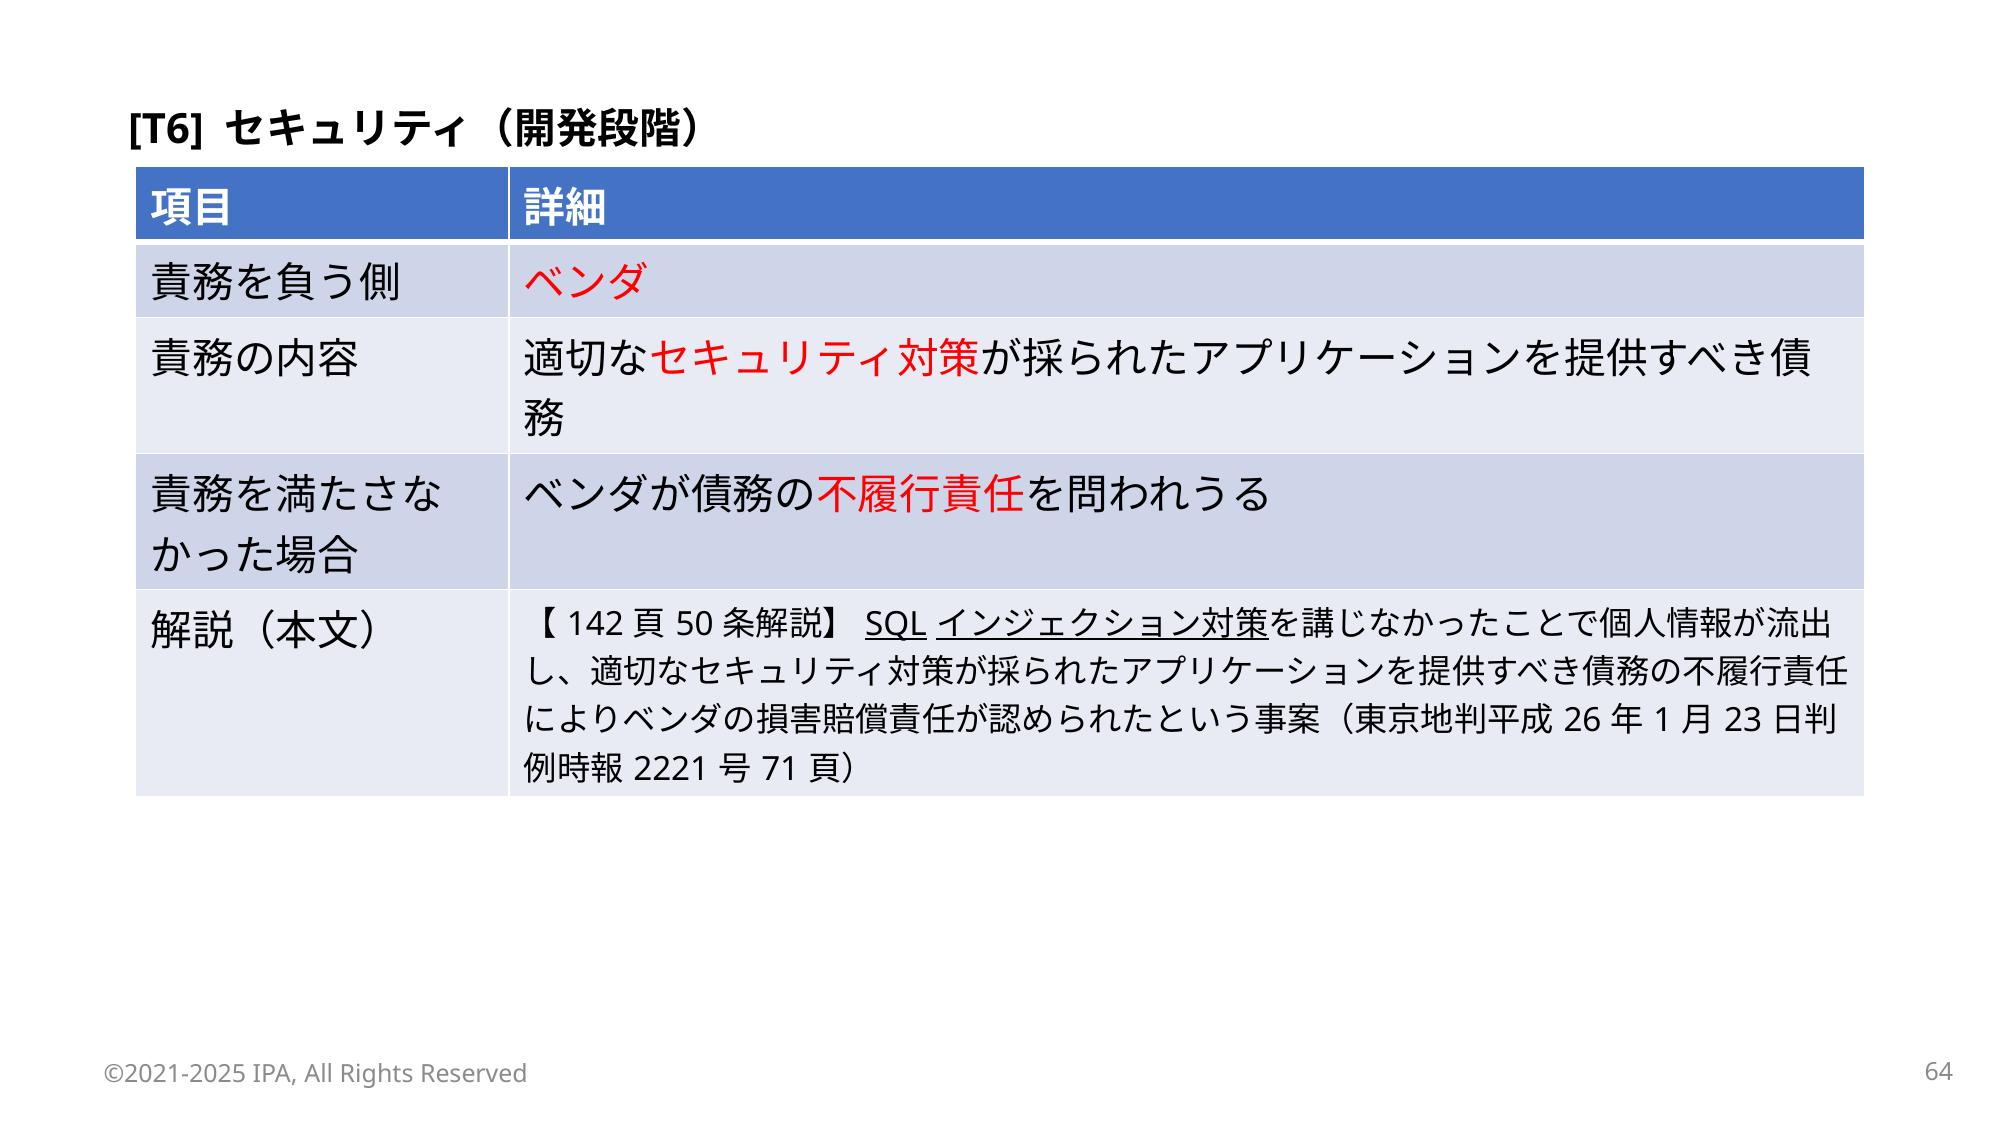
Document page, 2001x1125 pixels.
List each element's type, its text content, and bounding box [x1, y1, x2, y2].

table_cell 適切なセキュリティ対策が採られたアプリケーションを提供すべき債務 [510, 318, 1864, 453]
slide_number ©2021-2025 IPA, All Rights Reserved [88, 1042, 561, 1103]
table_cell 責務を満たさなかった場合 [136, 454, 508, 589]
table_cell 解説（本文） [136, 590, 508, 796]
slide_number 63 [1518, 1042, 1969, 1103]
table_cell ベンダが債務の不履行責任を問われうる [510, 454, 1864, 589]
table_cell ベンダ [510, 245, 1864, 317]
text_box [T6] セキュリティ（開発段階） [113, 94, 1495, 160]
table_header 項目 [136, 167, 508, 239]
table_cell 責務を負う側 [136, 245, 508, 317]
table_header 詳細 [510, 167, 1864, 239]
table_cell 責務の内容 [136, 318, 508, 453]
table_cell 【142頁50条解説】SQLインジェクション対策を講じなかったことで個人情報が流出し、適切なセキュリティ対策が採られたアプリケーションを提供すべき債務の不履行責任によりベンダの損害賠償責任が認められたという事案（東京地判平成26年1月23日判例時報2221号71頁） [510, 590, 1864, 796]
